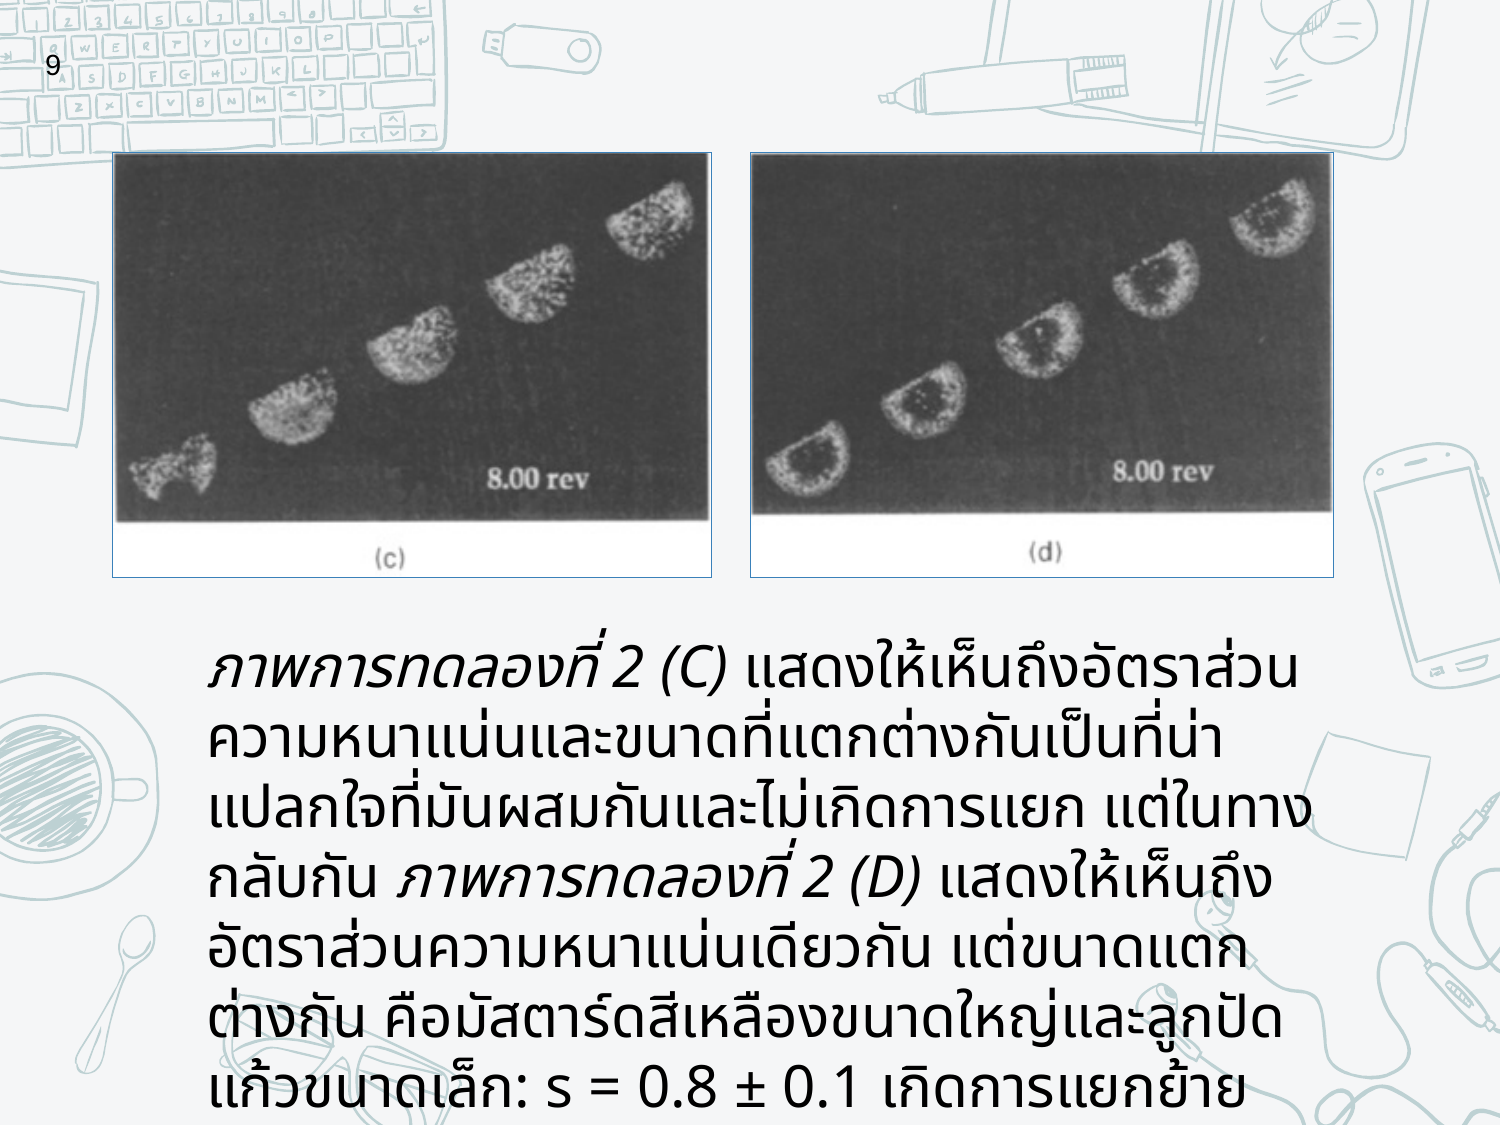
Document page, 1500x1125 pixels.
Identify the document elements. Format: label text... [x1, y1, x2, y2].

picture [749, 152, 1334, 579]
text_box ภาพการทดลองที่ 2 (C) แสดงให้เห็นถึงอัตราส่วนความหนาแน่นและขนาดที่แตกต่างกันเป็นที่น่าแปลกใจที่มันผสมกันและไม่เกิดการแยก แต่ในทางกลับกัน ภาพการทดลองที่ 2 (D) แสดงให้เห็นถึงอัตราส่วนความหนาแน่นเดียวกัน แต่ขนาดแตกต่างกัน คือมัสตาร์ดสีเหลืองขนาดใหญ่และลูกปัดแก้วขนาดเล็ก: s = 0.8 ± 0.1 เกิดการแยกย้ายมัสตาร์ดขนาดใหญ่จะออกด้านนอกและลูกปัดแก้วขนาดเล็กกว่าจะเกิดการแยกจากกันไปอยู่ภายใน [191, 621, 1349, 1125]
picture [111, 152, 712, 579]
text_box 9 [30, 39, 77, 89]
